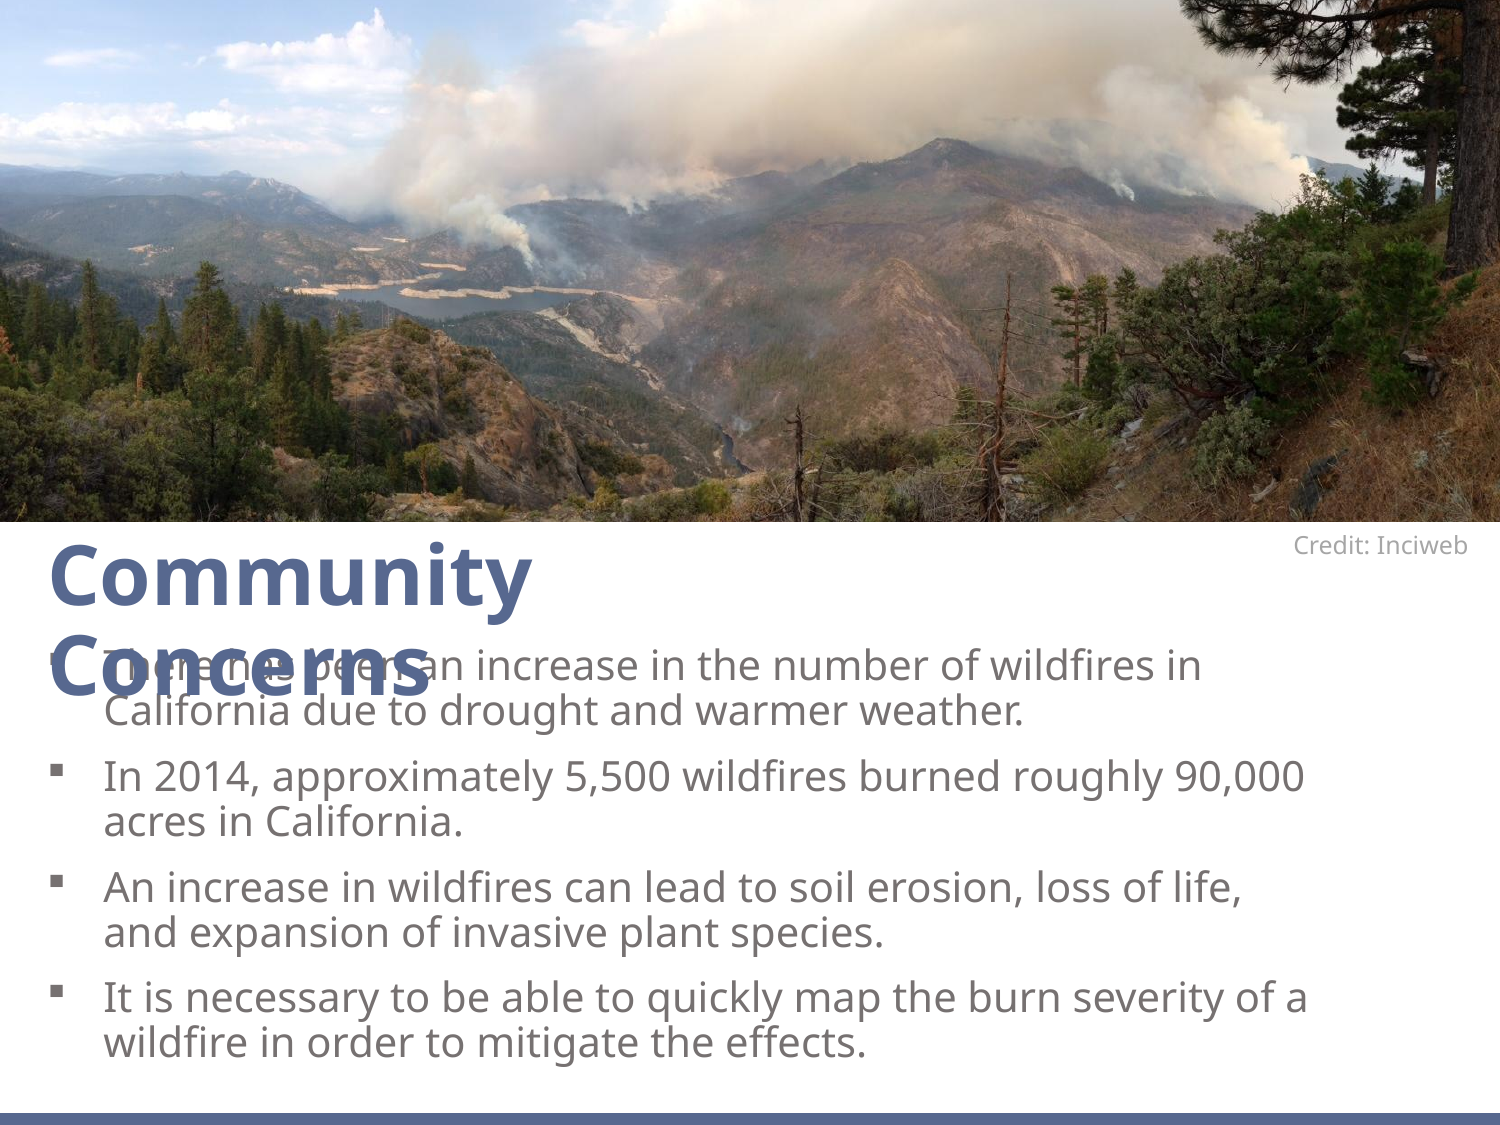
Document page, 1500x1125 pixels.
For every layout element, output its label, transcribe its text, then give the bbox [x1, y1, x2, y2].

list There has been an increase in the number of wildfires in California due to drought and warmer weather. In 2014, approximately 5,500 wildfires burned roughly 90,000 acres in California. An increase in wildfires can lead to soil erosion, loss of life, and expansion of invasive plant species. It is necessary to be able to quickly map the burn severity of a wildfire in order to mitigate the effects. [32, 636, 1342, 1090]
picture [0, 0, 1500, 522]
list Credit: Inciweb [1113, 525, 1491, 571]
list Community Concerns [32, 525, 952, 642]
